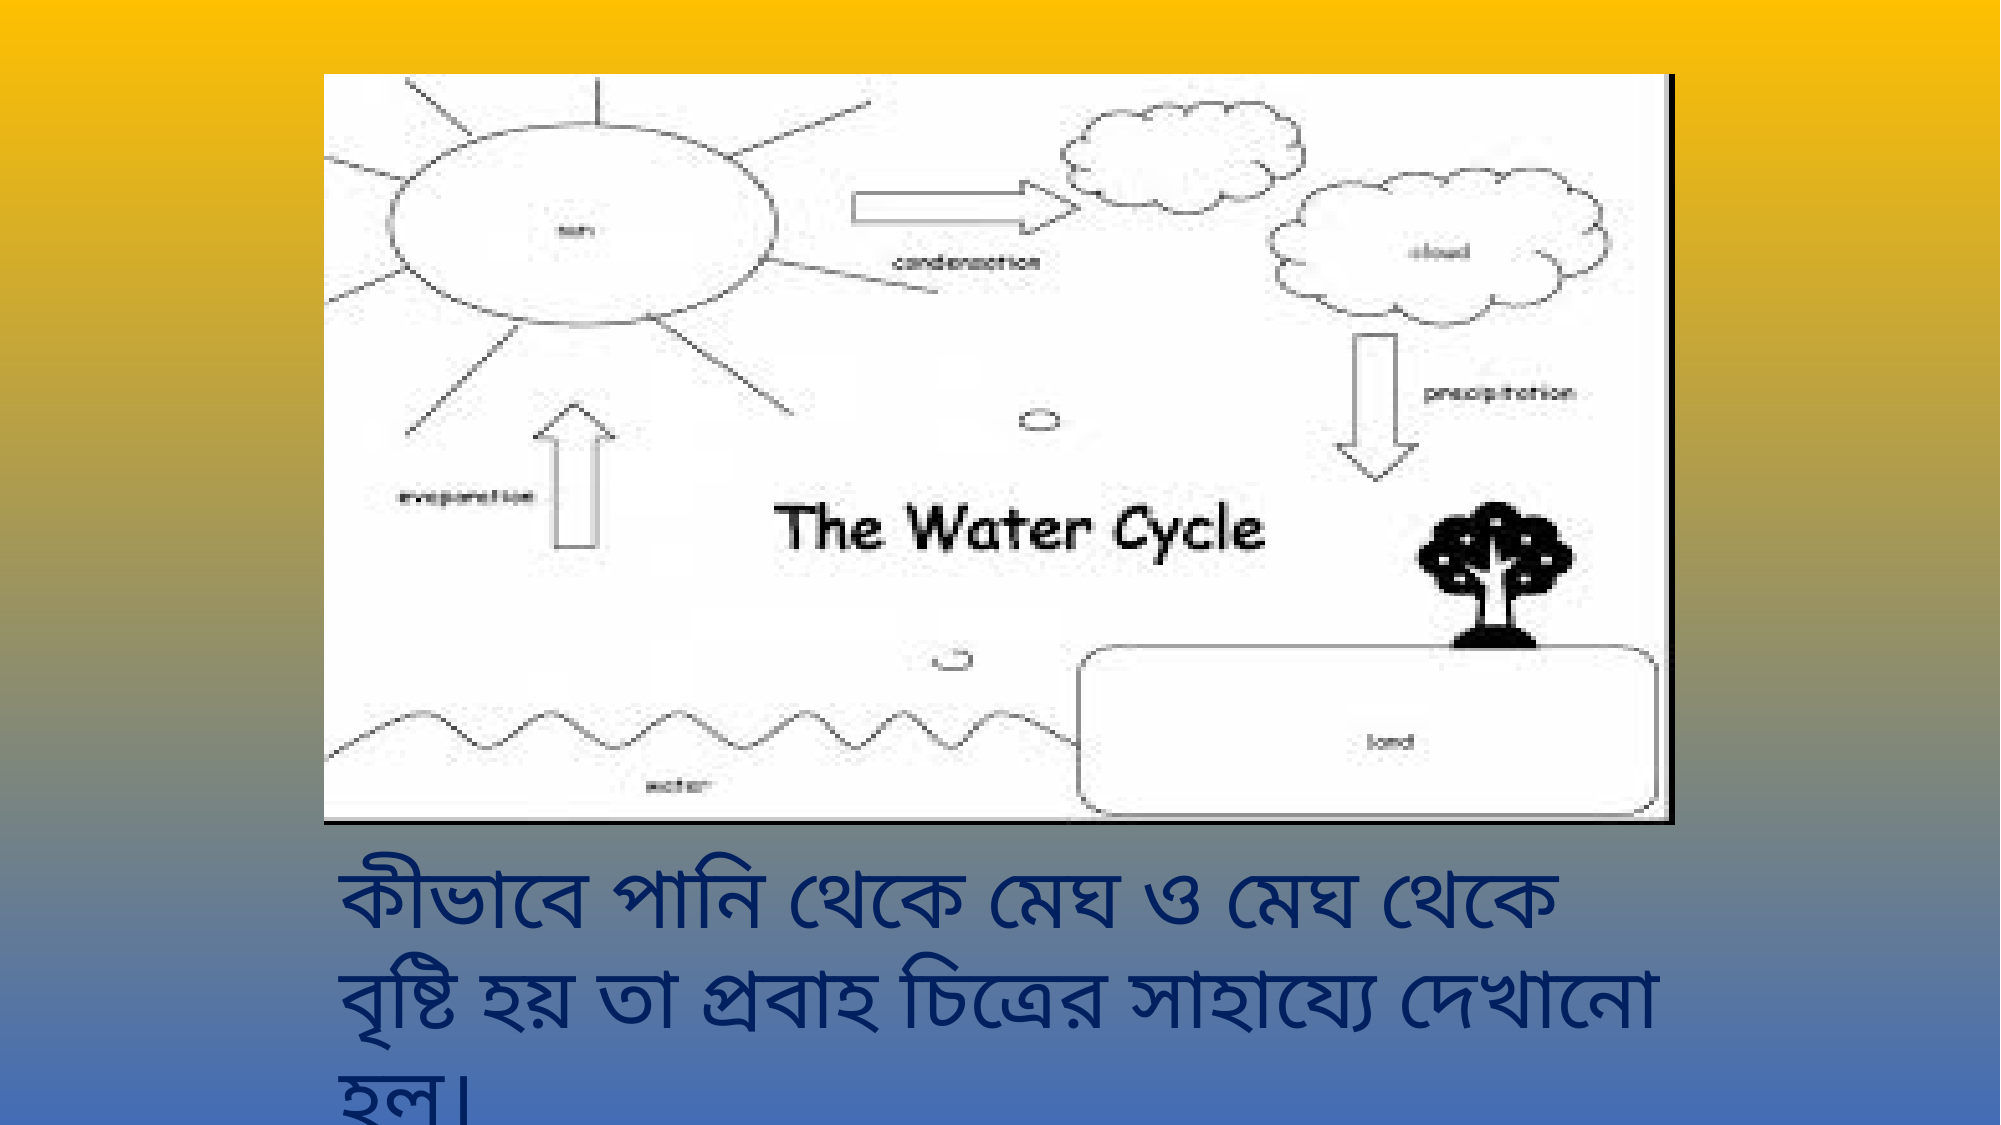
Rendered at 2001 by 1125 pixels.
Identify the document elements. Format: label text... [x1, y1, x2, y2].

picture [324, 74, 1675, 825]
text_box কীভাবে পানি থেকে মেঘ ও মেঘ থেকে বৃষ্টি হয় তা প্রবাহ চিত্রের সাহায্যে দেখানো হল। [324, 837, 1688, 1125]
